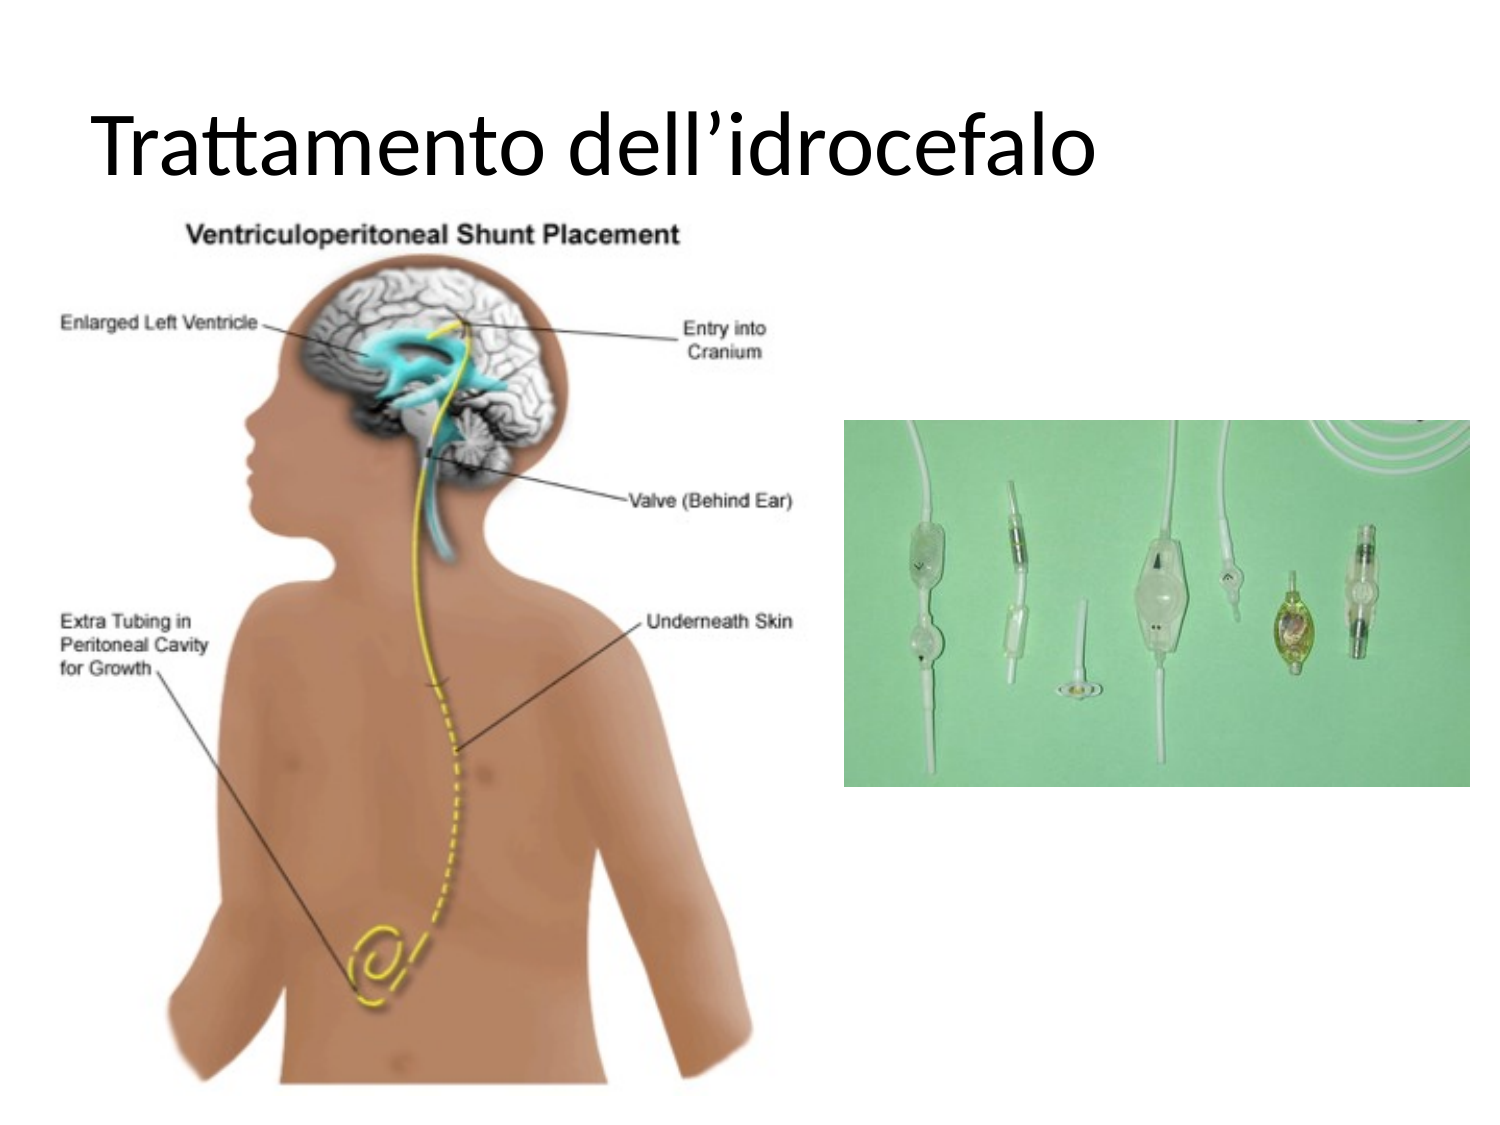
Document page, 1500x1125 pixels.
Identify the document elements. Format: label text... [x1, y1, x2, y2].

picture [844, 420, 1470, 787]
picture [40, 207, 825, 1096]
title Trattamento dell’idrocefalo [75, 45, 1425, 233]
